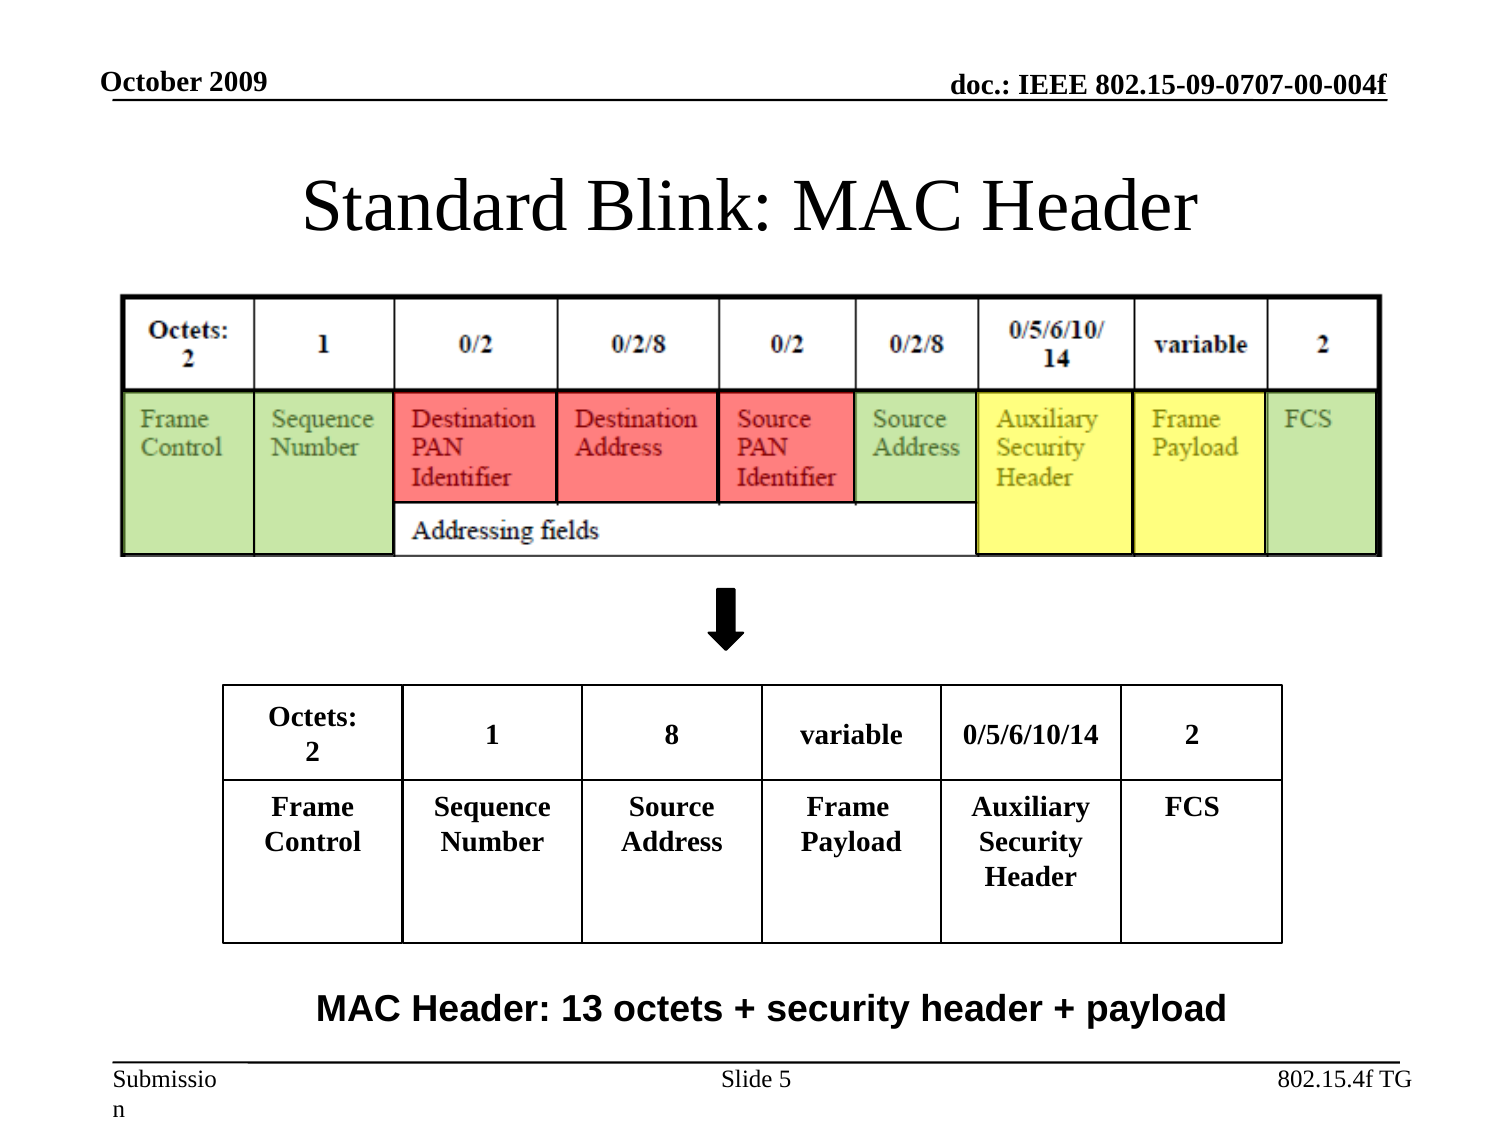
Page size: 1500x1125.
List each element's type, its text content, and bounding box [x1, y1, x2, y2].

text_box 2 [1121, 684, 1282, 780]
text_box Octets: 2 [223, 684, 402, 780]
text_box [708, 589, 744, 650]
text_box variable [761, 684, 941, 780]
text_box 8 [582, 684, 761, 780]
text_box 1 [402, 684, 582, 780]
text_box FCS [1121, 780, 1282, 944]
picture [117, 290, 1386, 557]
text_box 0/5/6/10/14 [941, 684, 1121, 780]
footer 802.15.4f TG [899, 1061, 1413, 1093]
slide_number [99, 62, 476, 98]
text_box Auxiliary Security Header [941, 780, 1121, 944]
title Standard Blink: MAC Header [112, 112, 1388, 288]
text_box Sequence Number [402, 780, 582, 944]
text_box Source Address [582, 780, 761, 944]
text_box Frame Control [223, 780, 402, 944]
text_box Frame Payload [761, 780, 941, 944]
slide_number Slide 5 [712, 1061, 800, 1093]
text_box MAC Header: 13 octets + security header + payload [301, 976, 1243, 1036]
